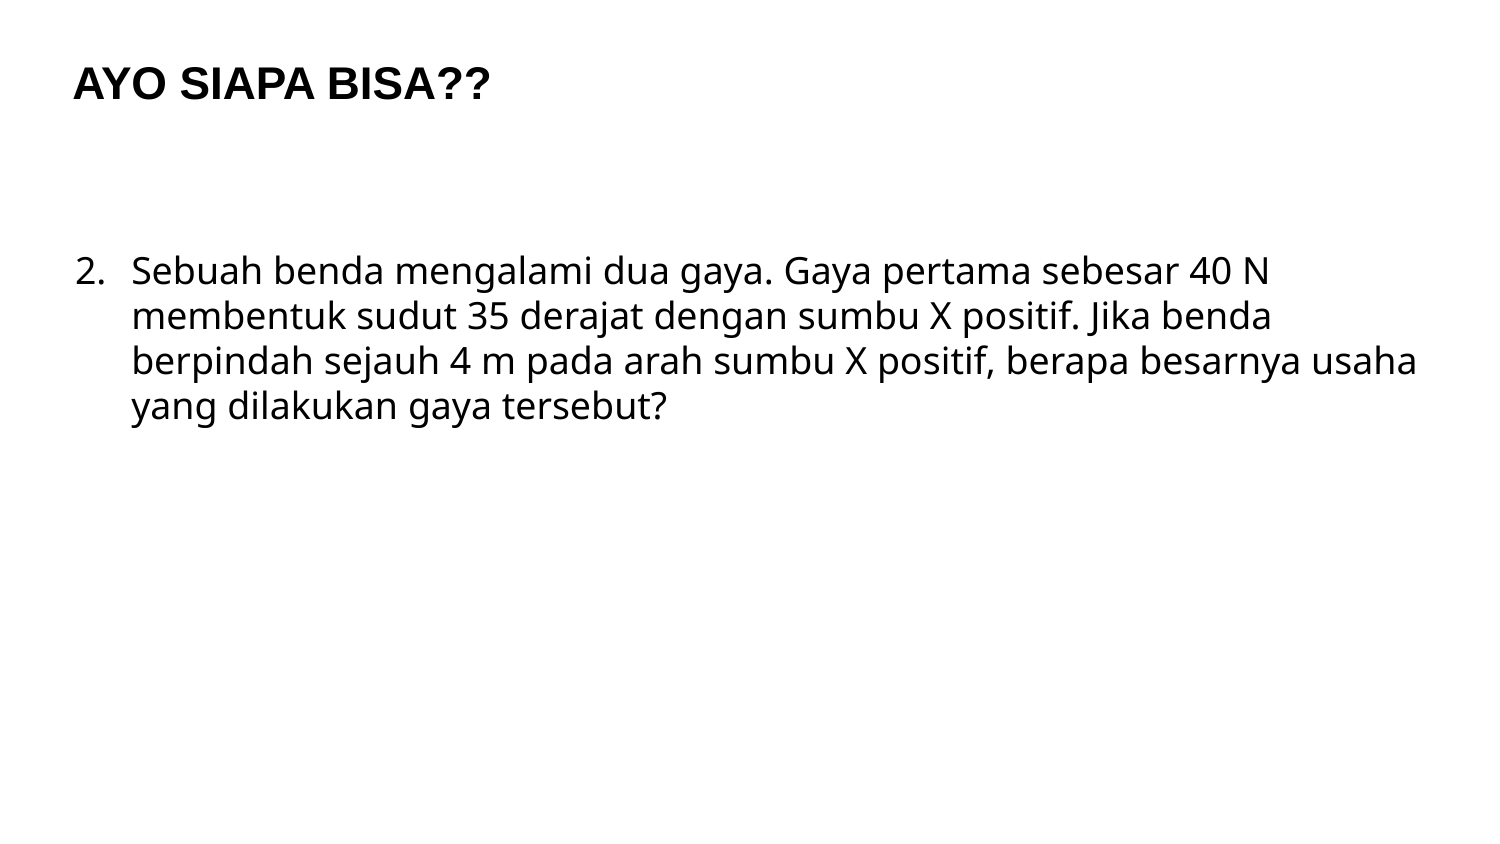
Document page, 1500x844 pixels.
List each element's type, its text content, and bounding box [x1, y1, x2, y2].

list Sebuah benda mengalami dua gaya. Gaya pertama sebesar 40 N membentuk sudut 35 derajat dengan sumbu X positif. Jika benda berpindah sejauh 4 m pada arah sumbu X positif, berapa besarnya usaha yang dilakukan gaya tersebut? [75, 246, 1425, 475]
title AYO SIAPA BISA?? [72, 53, 1428, 109]
